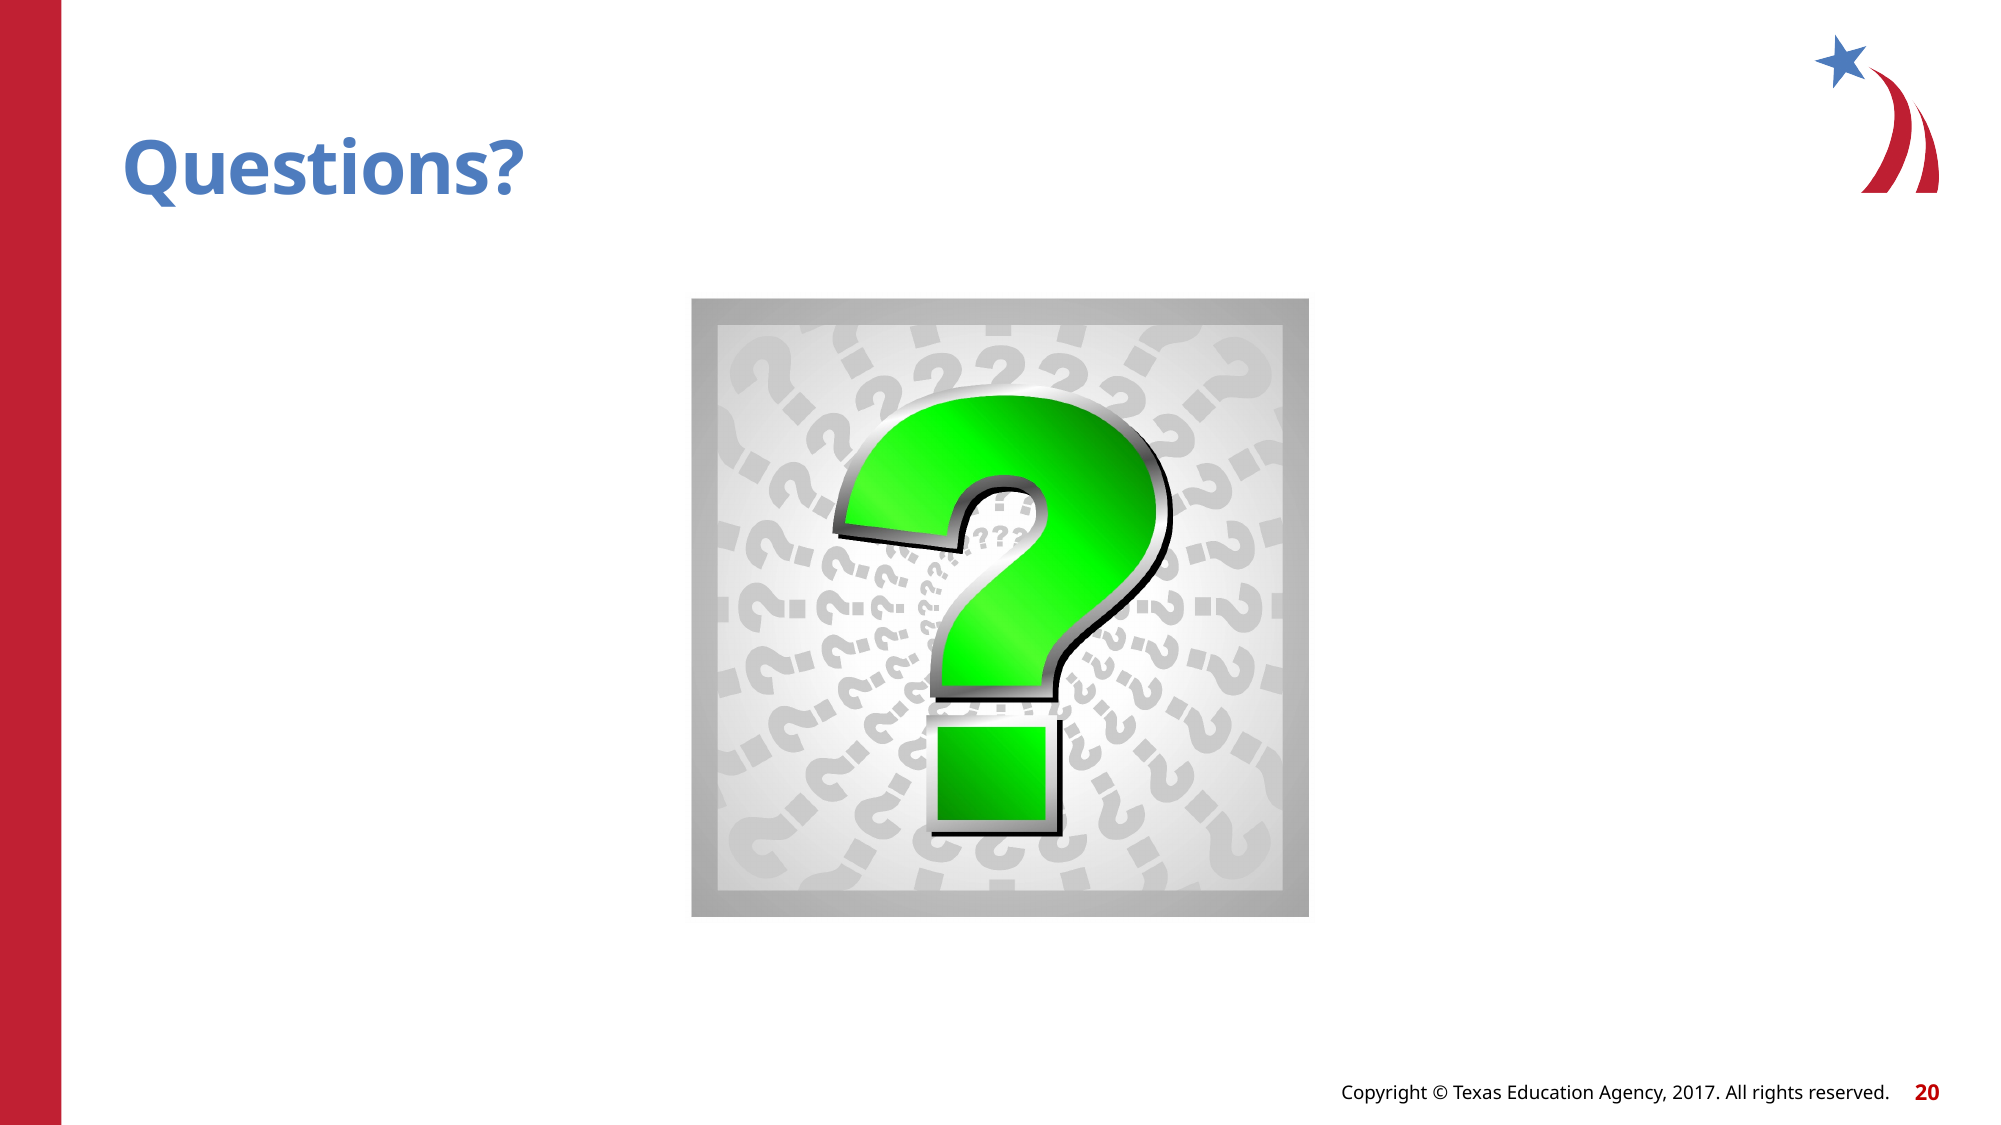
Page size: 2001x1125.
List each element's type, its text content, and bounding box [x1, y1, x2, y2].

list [684, 292, 1315, 923]
title Questions? [121, 66, 1772, 211]
picture [1814, 34, 1939, 193]
